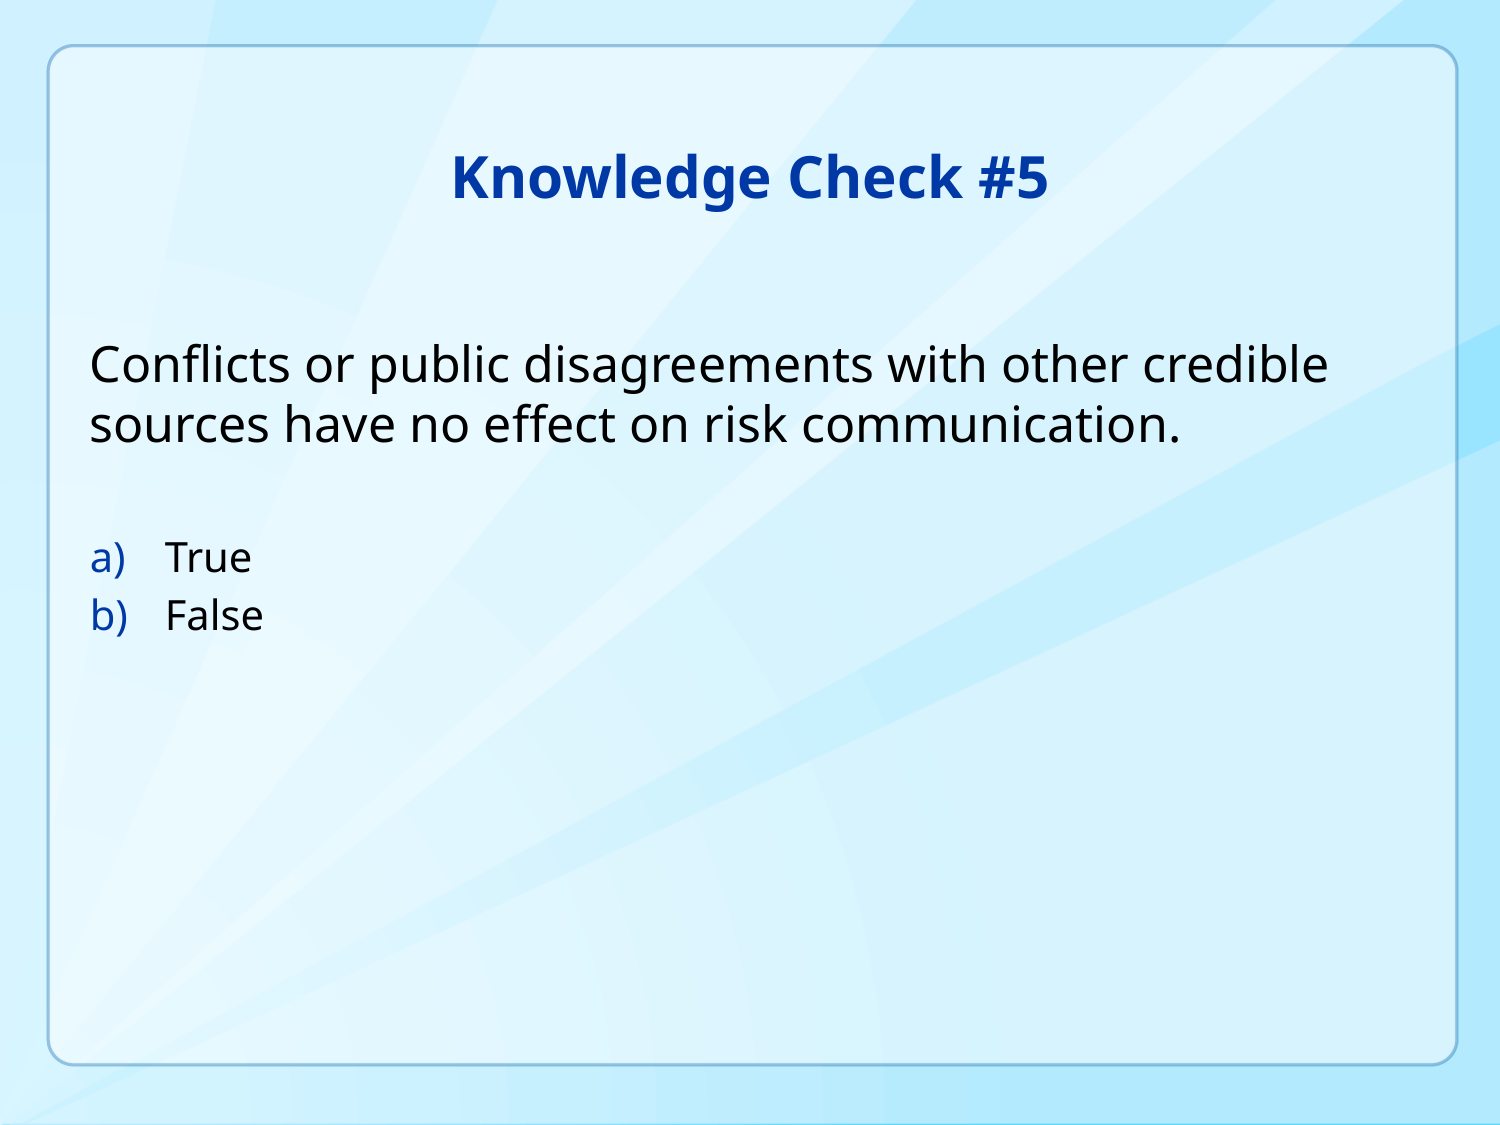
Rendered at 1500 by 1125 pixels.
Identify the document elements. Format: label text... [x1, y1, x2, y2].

picture [0, 0, 1500, 1125]
title Knowledge Check #5 [75, 87, 1425, 218]
list Conflicts or public disagreements with other credible sources have no effect on risk communication. True False [75, 324, 1425, 975]
